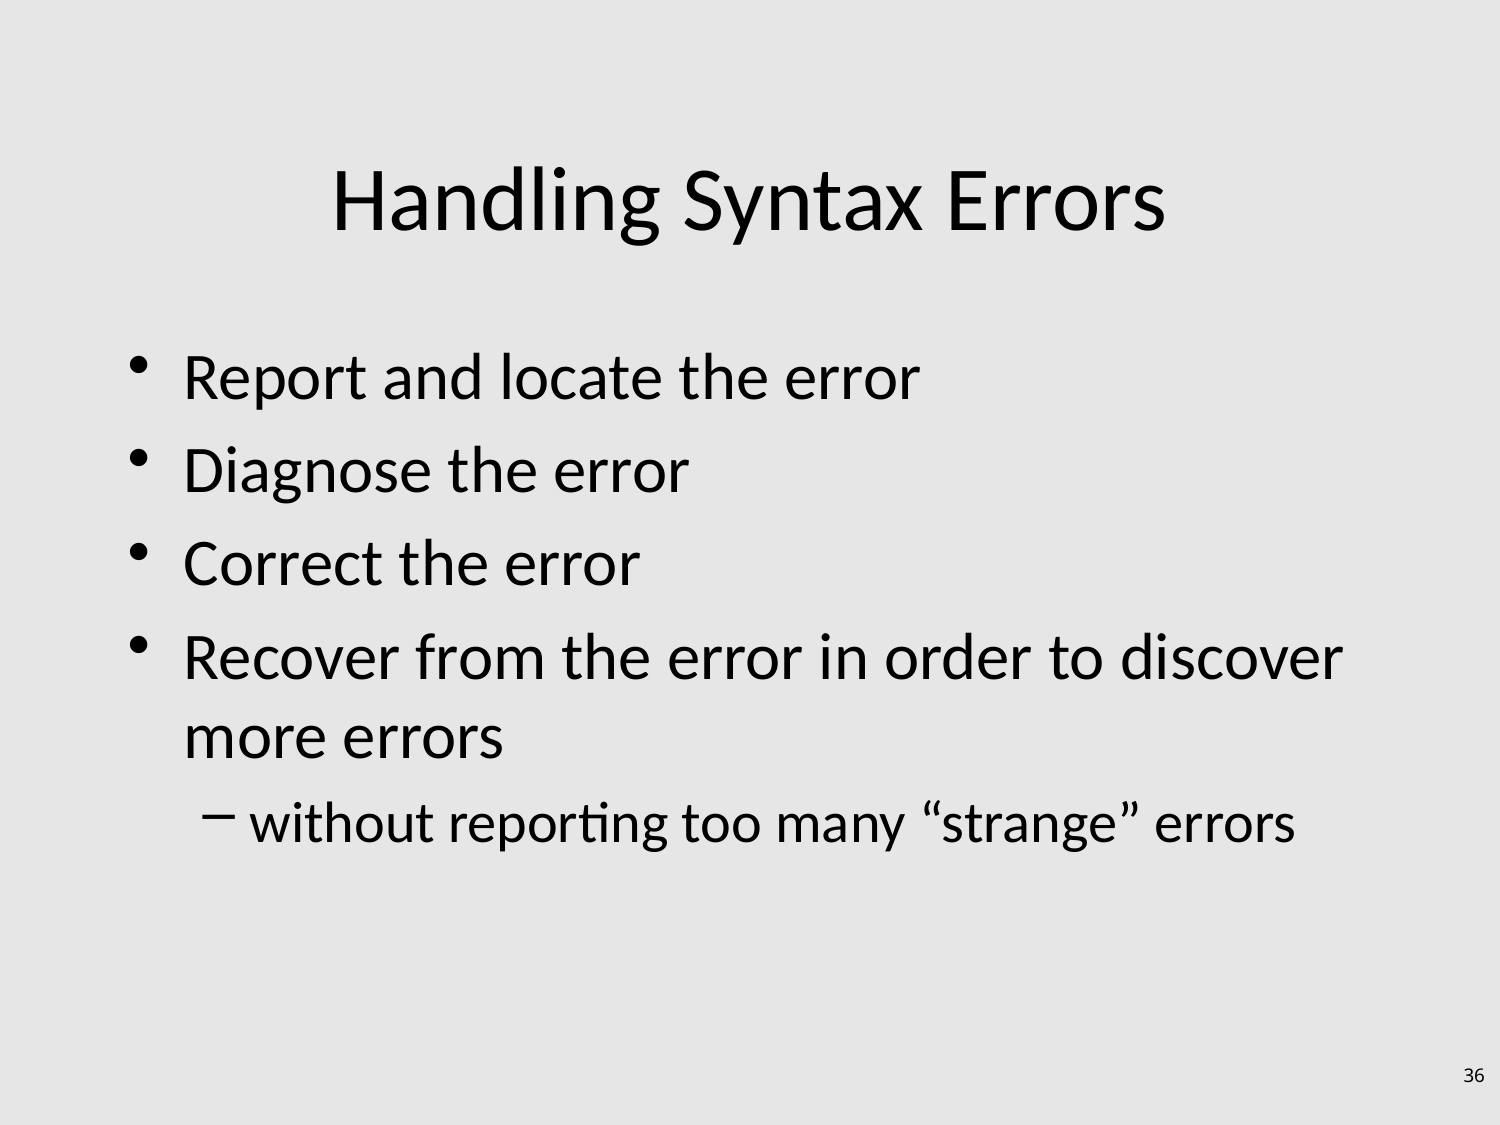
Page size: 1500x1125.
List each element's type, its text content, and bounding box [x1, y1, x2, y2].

list Report and locate the error Diagnose the error Correct the error Recover from the error in order to discover more errors without reporting too many “strange” errors [112, 324, 1388, 1000]
slide_number 36 [1187, 1055, 1500, 1102]
title Handling Syntax Errors [112, 99, 1388, 288]
